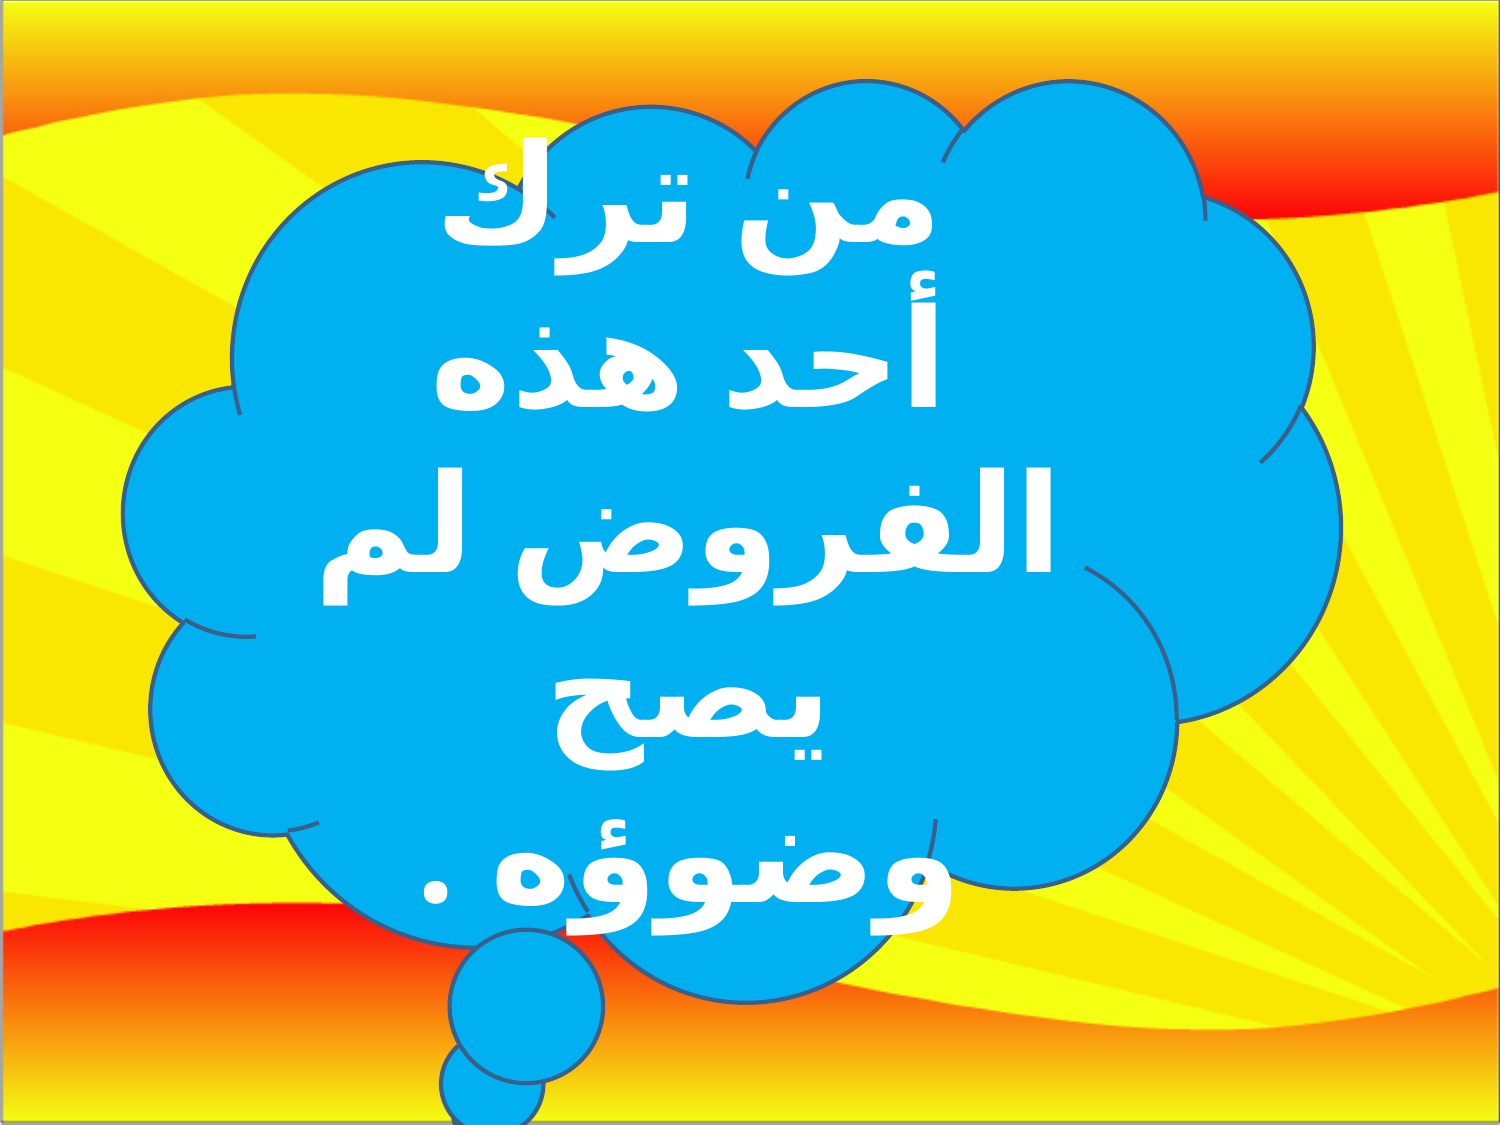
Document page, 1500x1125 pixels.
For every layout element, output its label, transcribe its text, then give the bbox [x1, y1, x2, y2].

picture [0, 0, 1500, 1125]
text_box من ترك أحد هذه الفروض لم يصح وضوؤه . [120, 78, 1344, 1125]
